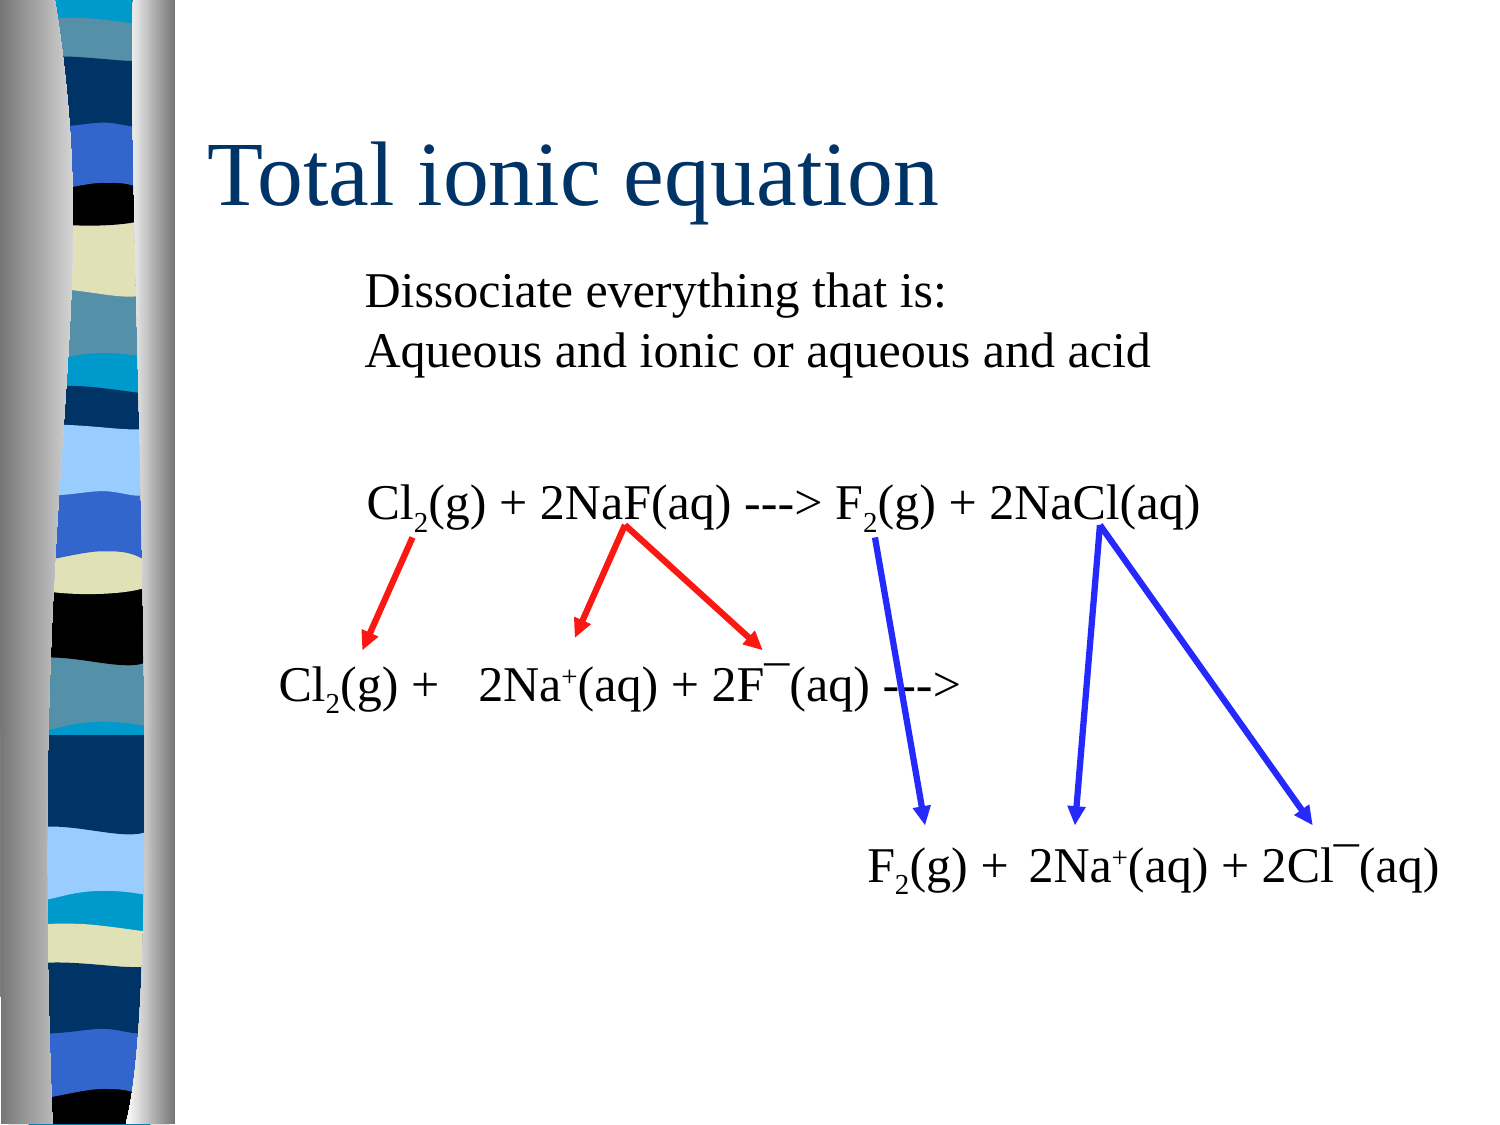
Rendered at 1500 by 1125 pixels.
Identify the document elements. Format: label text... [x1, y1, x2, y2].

text_box 2Na+(aq) + 2F¯(aq) ---> [463, 643, 906, 719]
text_box 2Na+(aq) + 2Cl¯(aq) [1013, 824, 1455, 900]
text_box Cl2(g) + [263, 643, 455, 727]
text_box F2(g) + [852, 824, 1024, 908]
title Total ionic equation [192, 74, 1468, 263]
text_box Dissociate everything that is: Aqueous and ionic or aqueous and acid [349, 249, 1167, 385]
text_box Cl2(g) + 2NaF(aq) ---> F2(g) + 2NaCl(aq) [351, 462, 1216, 546]
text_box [574, 524, 763, 651]
text_box [361, 537, 413, 650]
text_box [874, 537, 929, 826]
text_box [1074, 524, 1313, 826]
text_box 2Na+(aq) + 2F¯(aq) ---> [894, 643, 977, 719]
